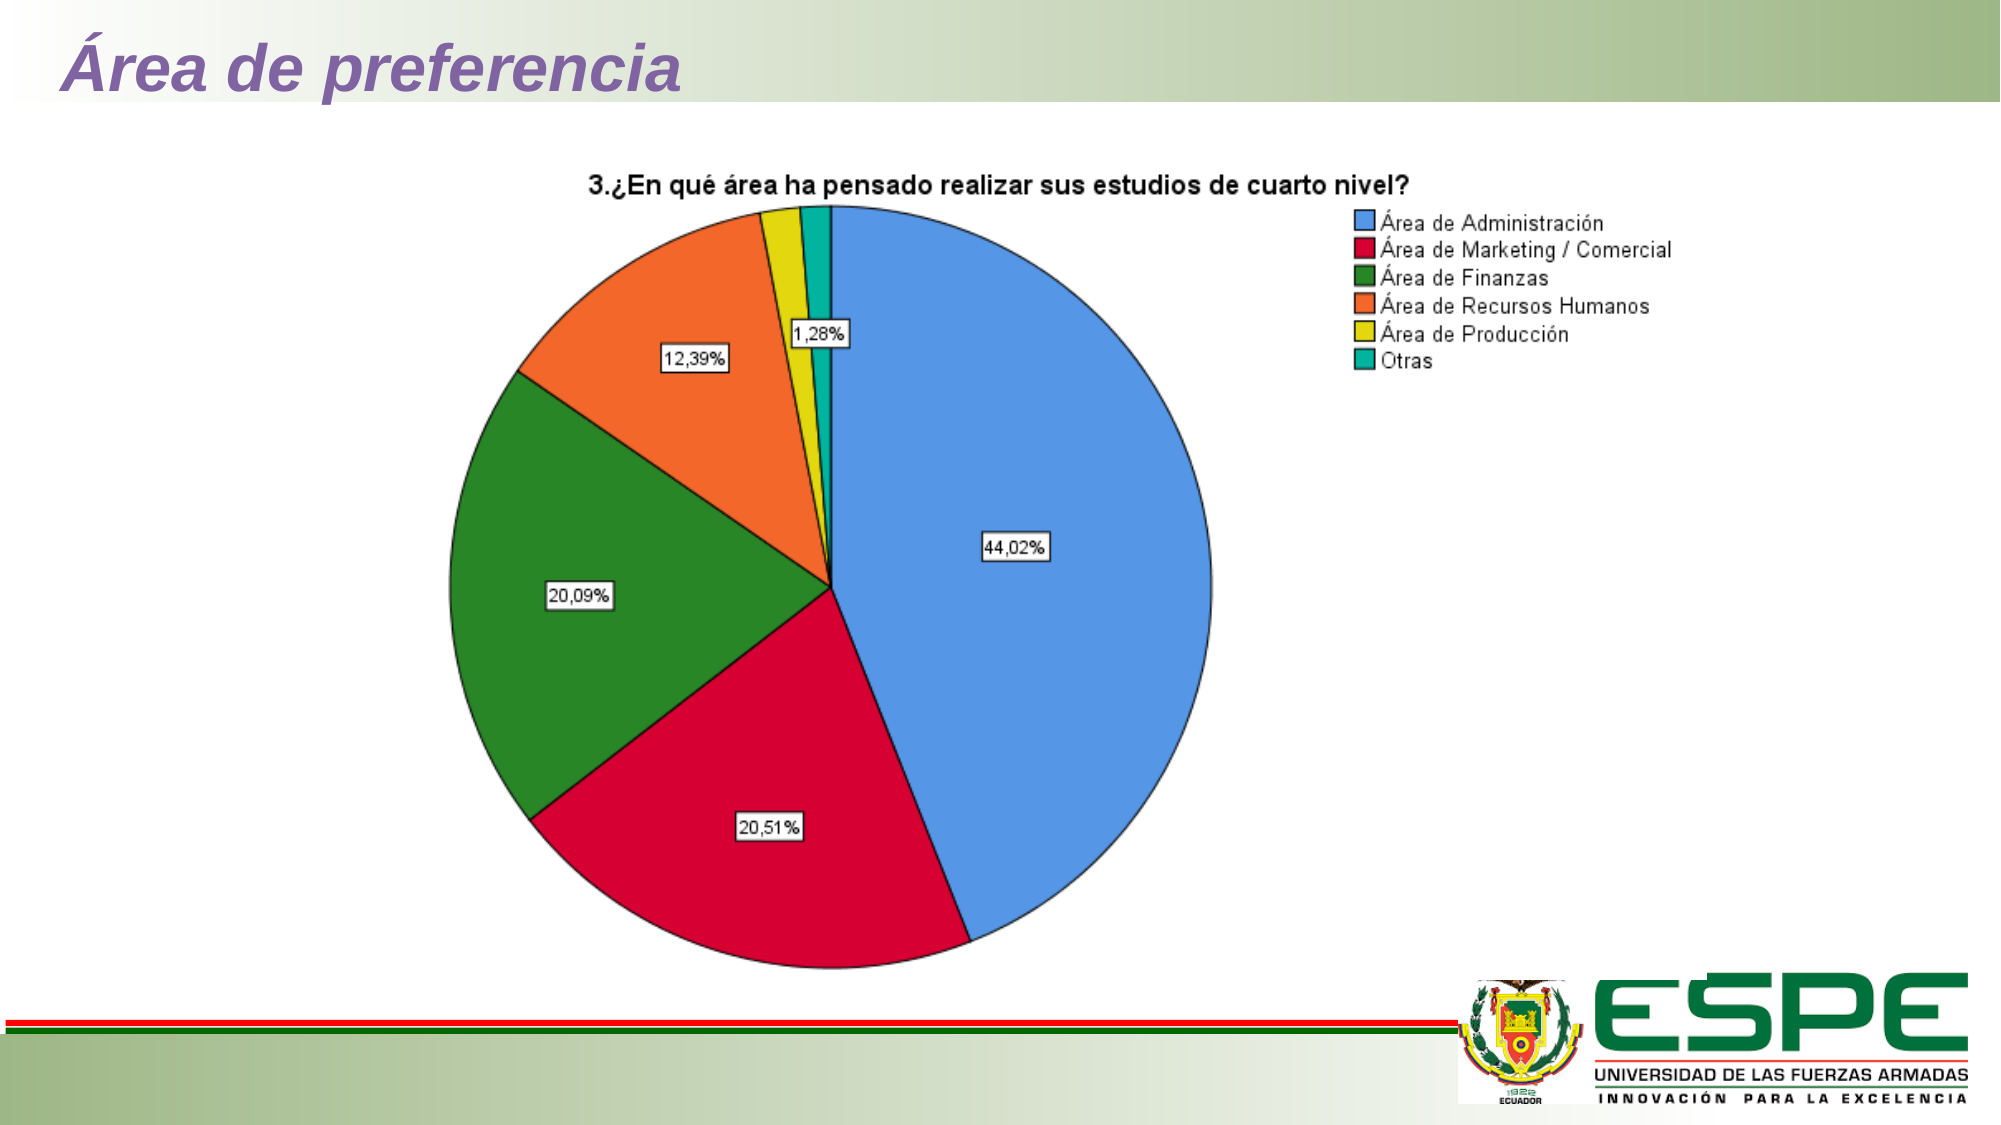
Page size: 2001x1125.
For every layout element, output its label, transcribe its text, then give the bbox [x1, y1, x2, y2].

picture [293, 145, 2000, 1104]
title Área de preferencia [45, 17, 1846, 205]
